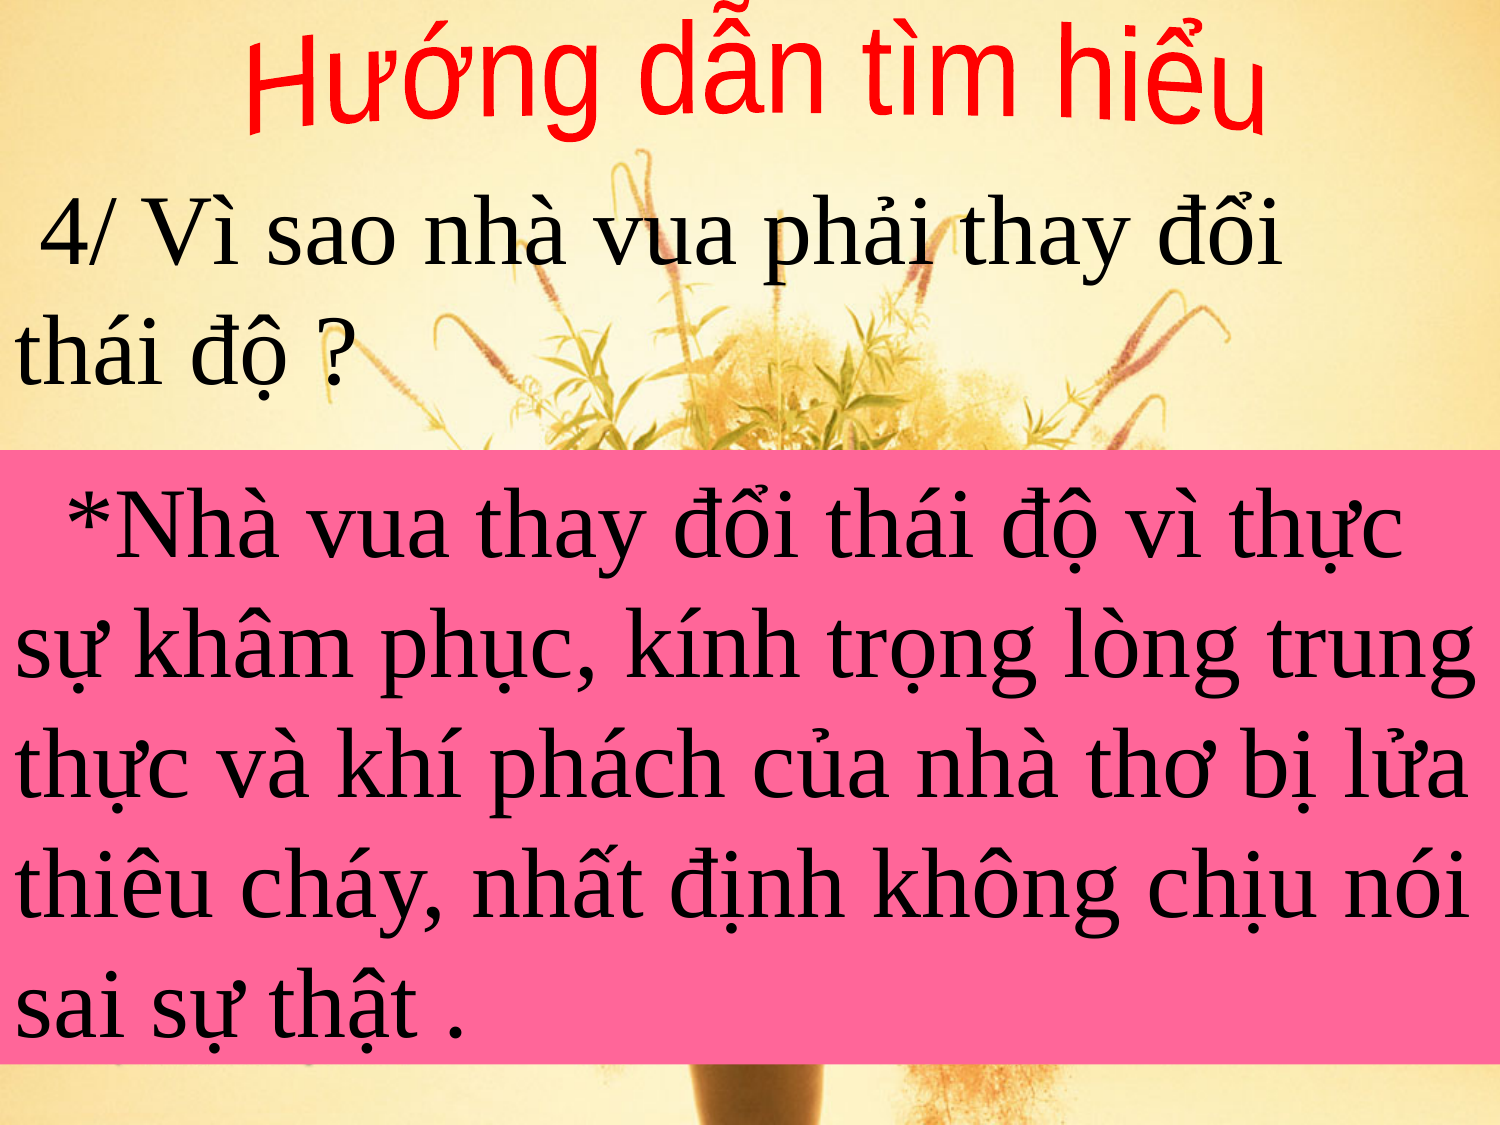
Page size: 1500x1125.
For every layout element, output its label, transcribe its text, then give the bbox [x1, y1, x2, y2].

picture [0, 0, 1500, 450]
picture [0, 1065, 1500, 1125]
text_box *Nhà vua thay đổi thái độ vì thực sự khâm phục, kính trọng lòng trung thực và khí phách của nhà thơ bị lửa thiêu cháy, nhất định không chịu nói sai sự thật . [0, 450, 1500, 1065]
text_box 4/ Vì sao nhà vua phải thay đổi thái độ ? [0, 157, 1463, 412]
